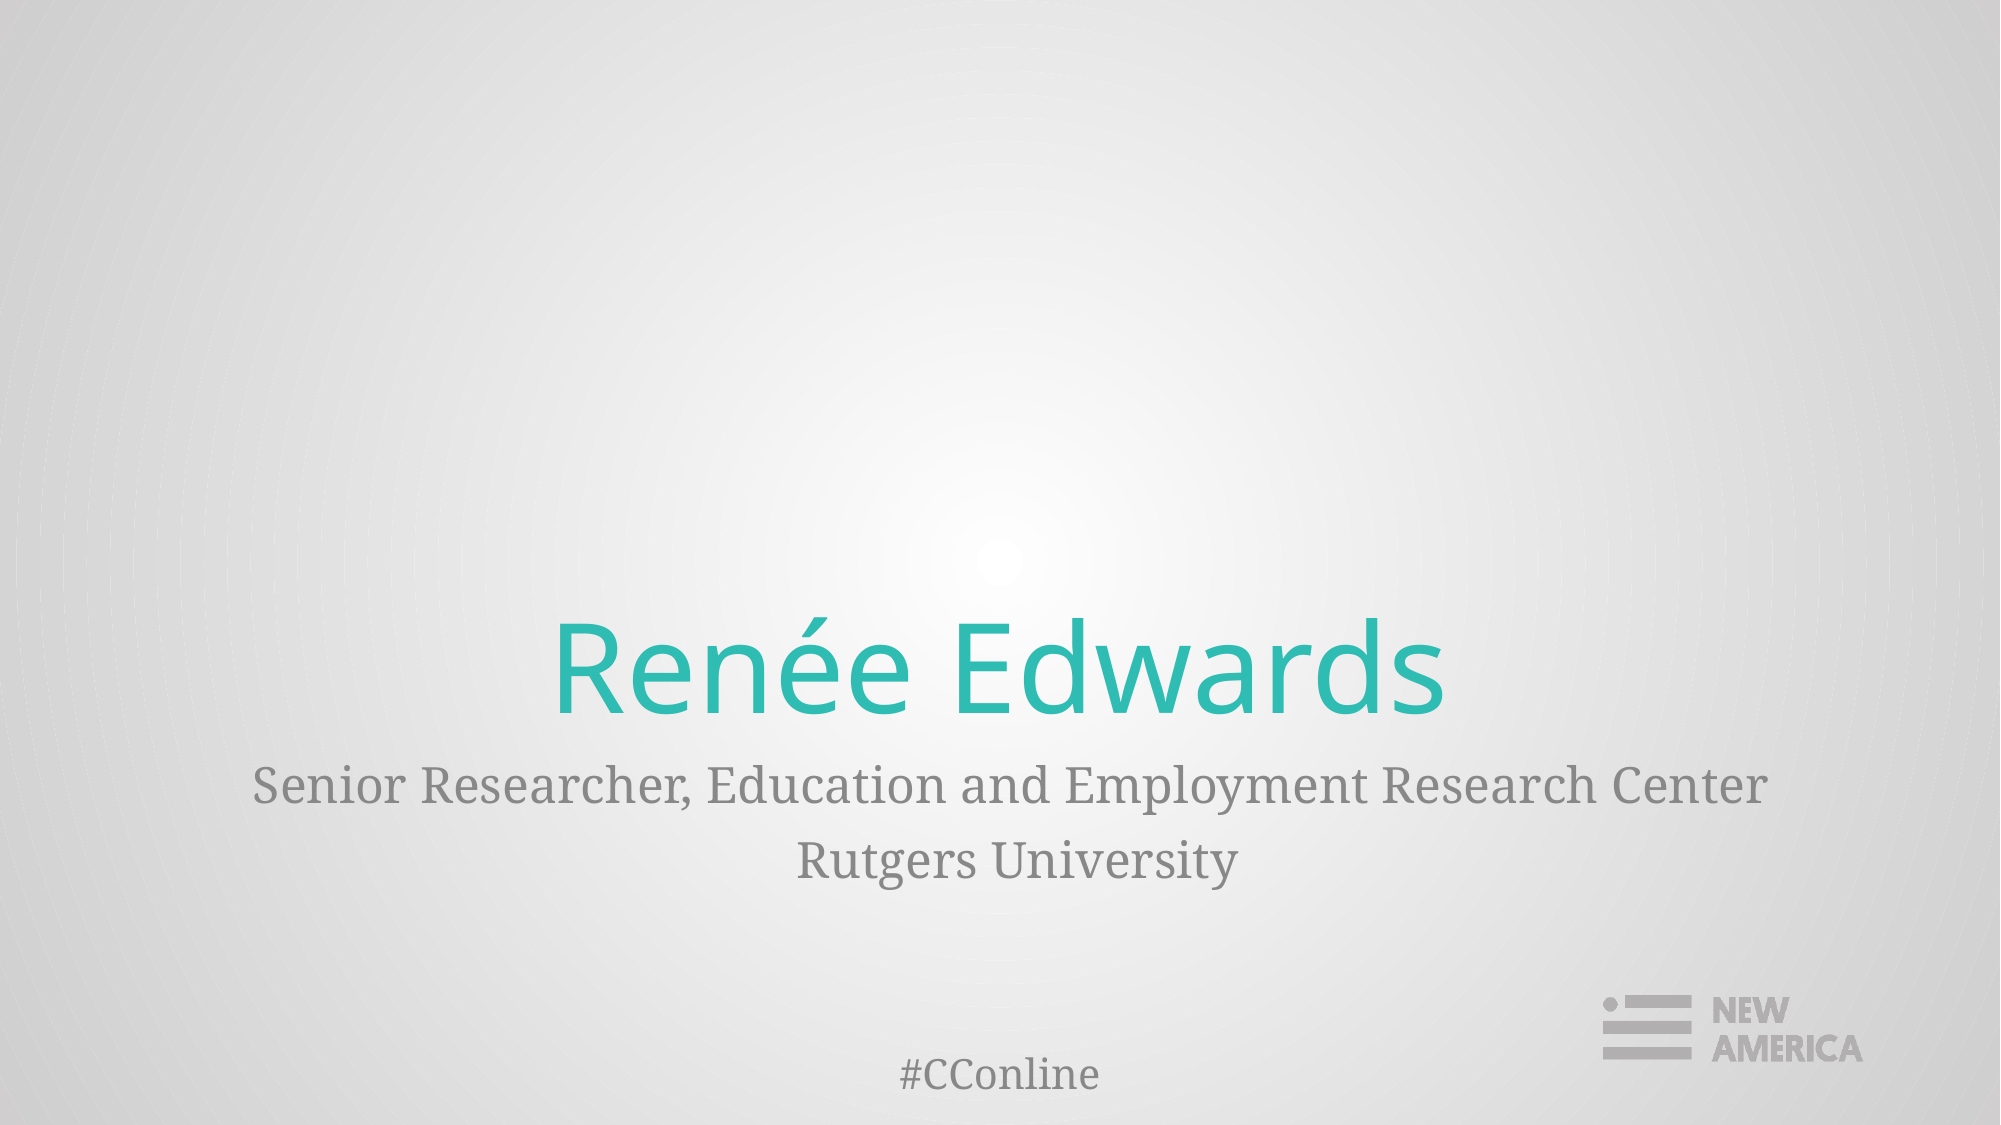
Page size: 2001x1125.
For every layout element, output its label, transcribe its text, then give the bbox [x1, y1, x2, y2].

list Senior Researcher, Education and Employment Research Center Rutgers University [136, 752, 1862, 999]
title Renée Edwards [136, 280, 1862, 749]
footer #CConline [662, 1042, 1338, 1103]
picture [1603, 991, 1863, 1071]
